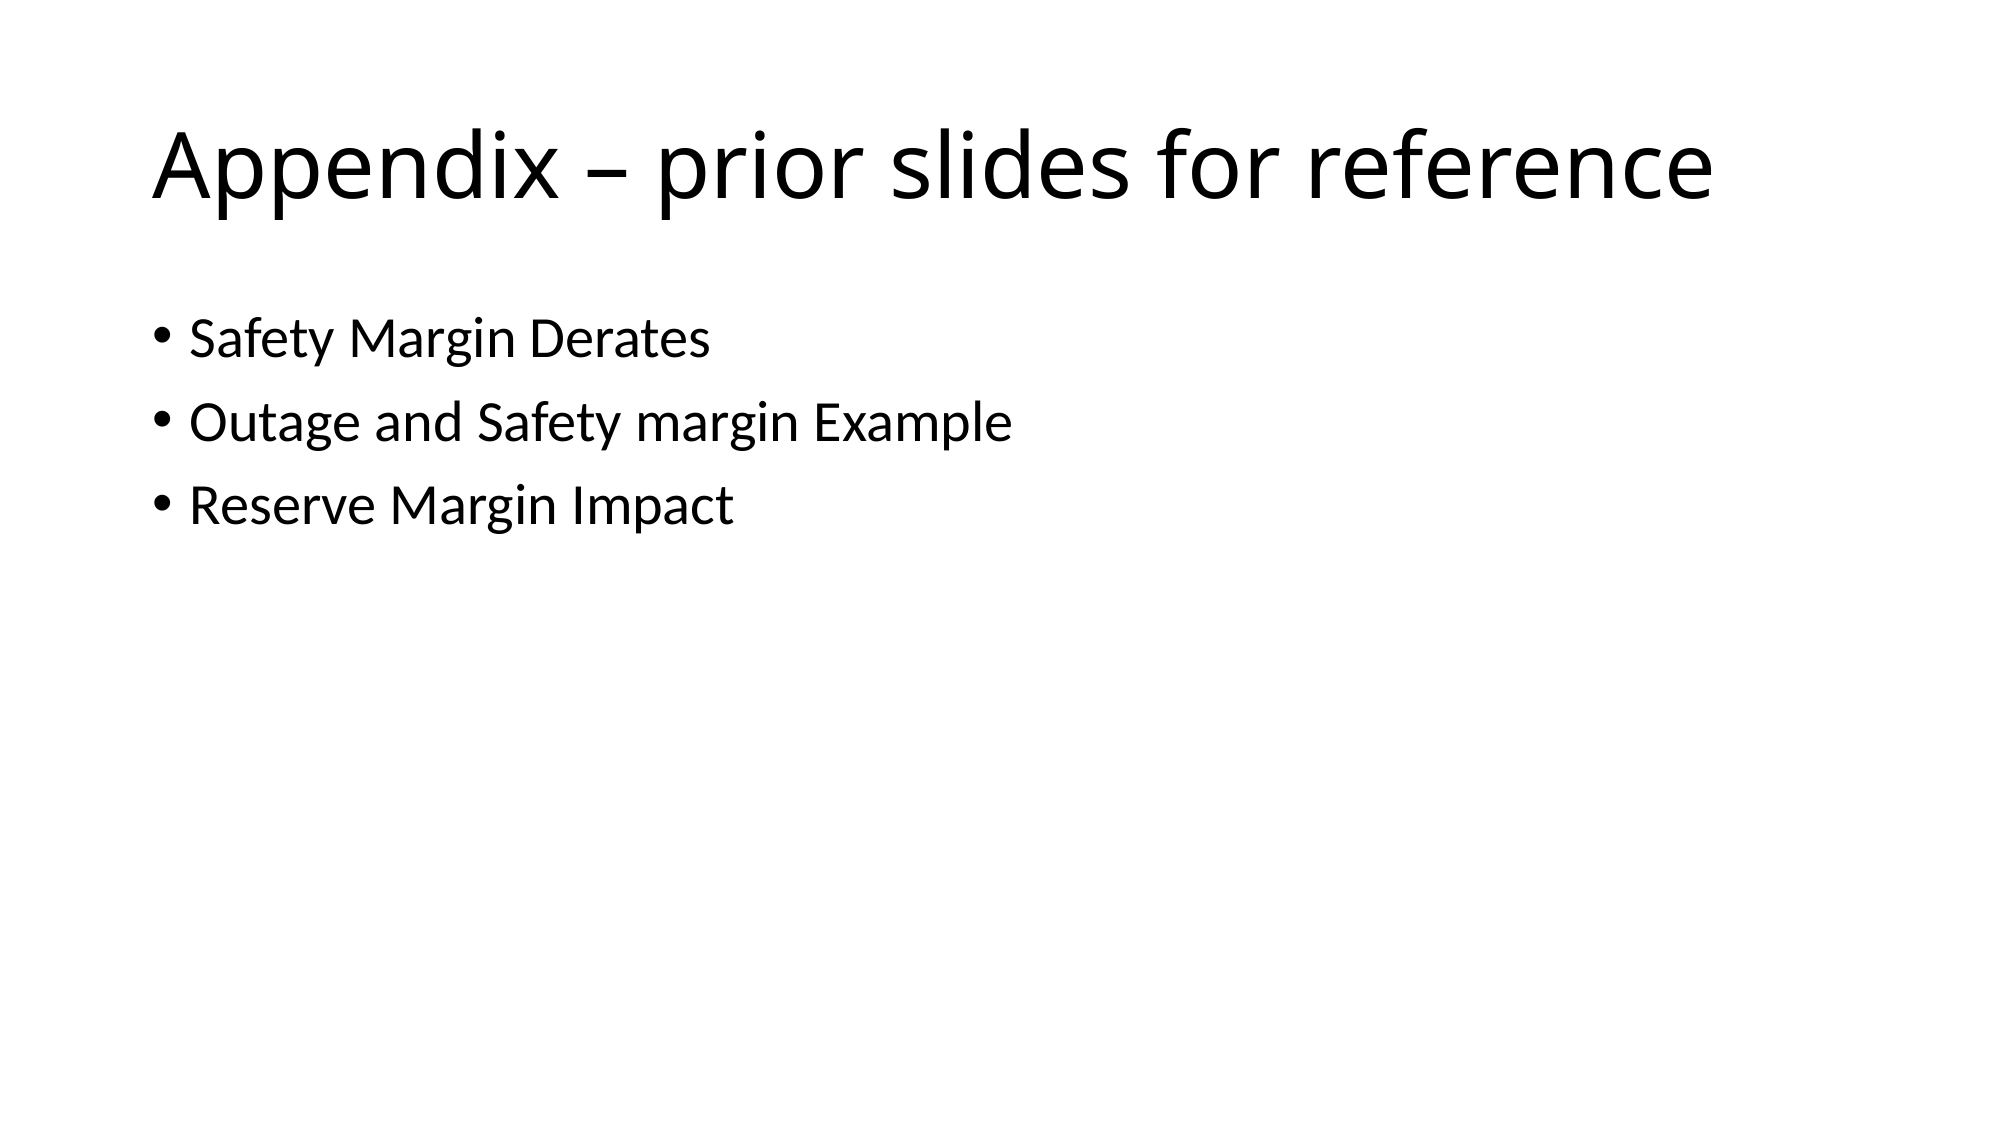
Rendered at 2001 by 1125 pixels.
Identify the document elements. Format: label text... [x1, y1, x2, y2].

list Safety Margin Derates Outage and Safety margin Example Reserve Margin Impact [137, 299, 1863, 1014]
title Appendix – prior slides for reference [137, 59, 1863, 278]
